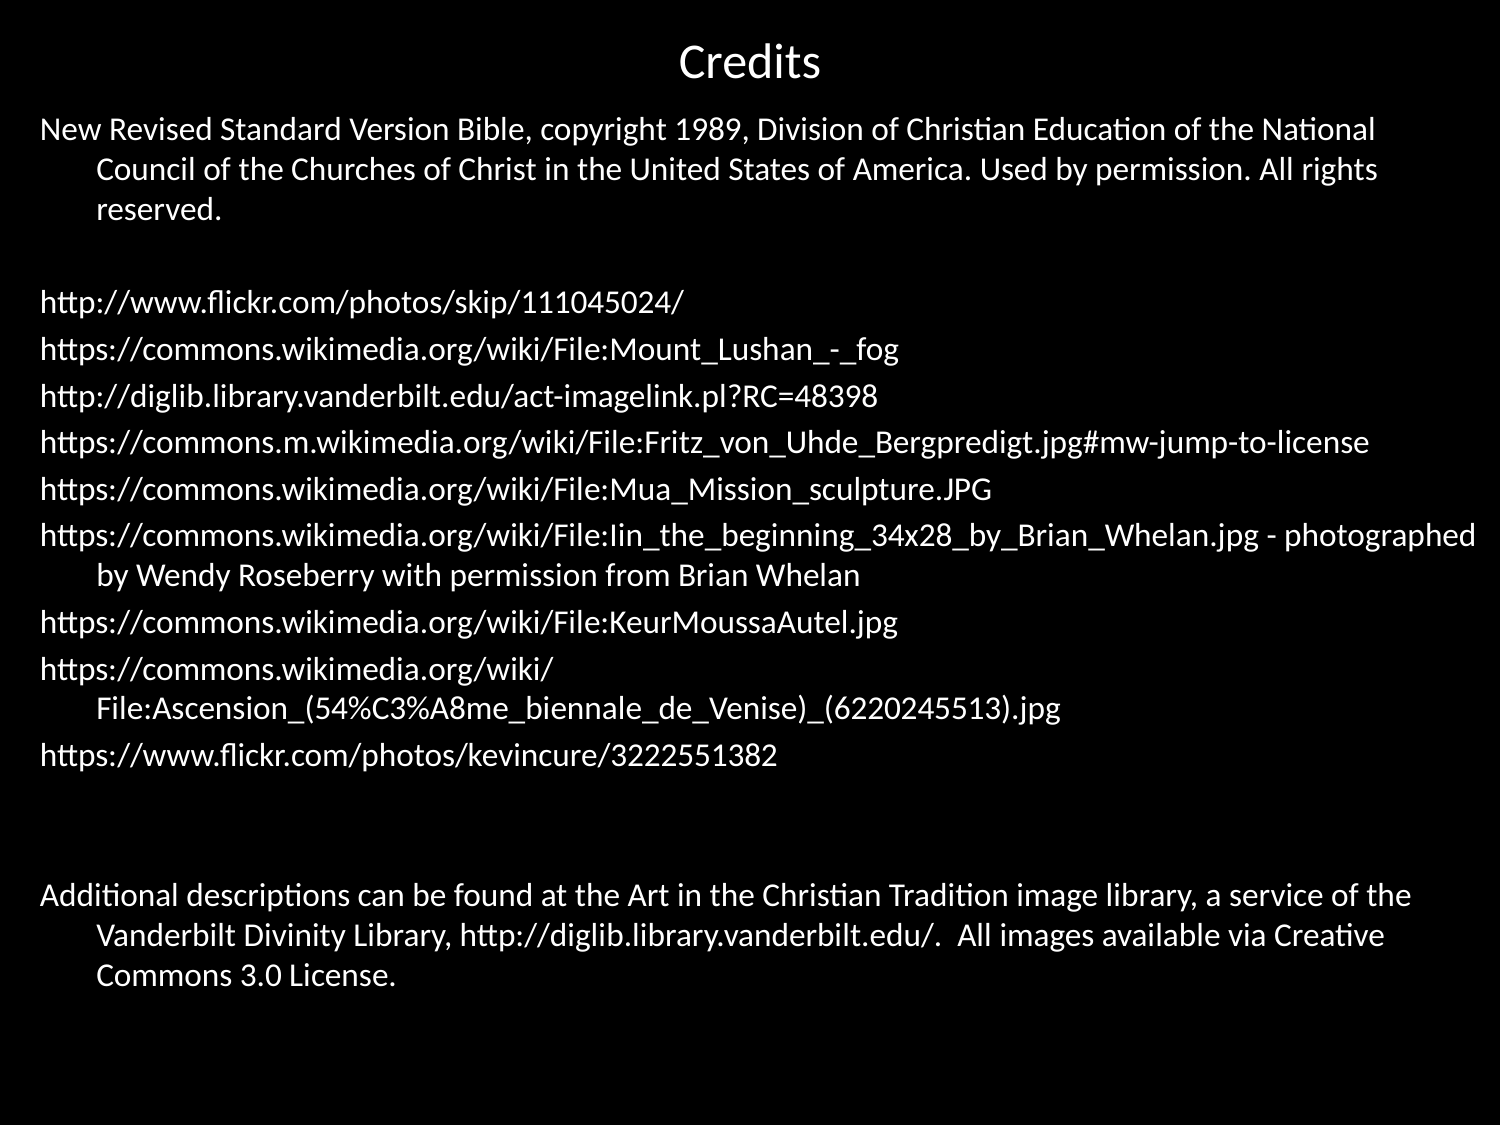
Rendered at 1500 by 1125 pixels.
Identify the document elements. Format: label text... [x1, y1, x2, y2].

title Credits [75, 17, 1425, 99]
list New Revised Standard Version Bible, copyright 1989, Division of Christian Education of the National Council of the Churches of Christ in the United States of America. Used by permission. All rights reserved. http://www.flickr.com/photos/skip/111045024/ https://commons.wikimedia.org/wiki/File:Mount_Lushan_-_fog http://diglib.library.vanderbilt.edu/act-imagelink.pl?RC=48398 https://commons.m.wikimedia.org/wiki/File:Fritz_von_Uhde_Bergpredigt.jpg#mw-jump-to-license https://commons.wikimedia.org/wiki/File:Mua_Mission_sculpture.JPG https://commons.wikimedia.org/wiki/File:Iin_the_beginning_34x28_by_Brian_Whelan.jpg - photographed by Wendy Roseberry with permission from Brian Whelan https://commons.wikimedia.org/wiki/File:KeurMoussaAutel.jpg https://commons.wikimedia.org/wiki/File:Ascension_(54%C3%A8me_biennale_de_Venise)_(6220245513).jpg https://www.flickr.com/photos/kevincure/3222551382 Additional descriptions can be found at the Art in the Christian Tradition image library, a service of the Vanderbilt Divinity Library, http://diglib.library.vanderbilt.edu/. All images available via Creative Commons 3.0 License. [24, 99, 1500, 1125]
